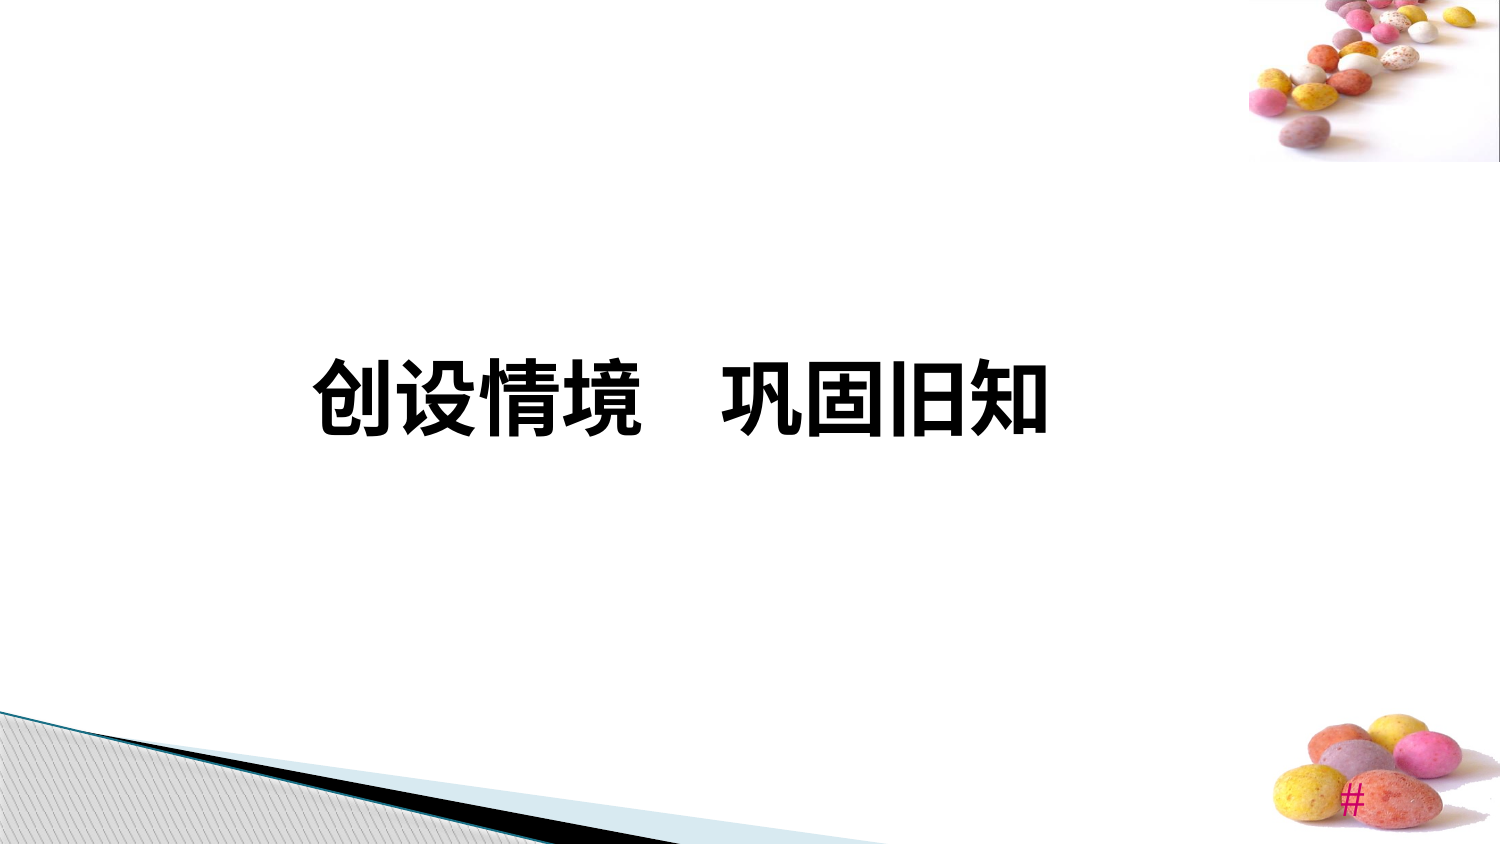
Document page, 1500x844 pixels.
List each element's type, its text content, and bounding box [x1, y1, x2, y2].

picture [1250, 708, 1500, 844]
picture [1249, 0, 1500, 162]
text_box 创设情境 巩固旧知 [265, 339, 1223, 454]
